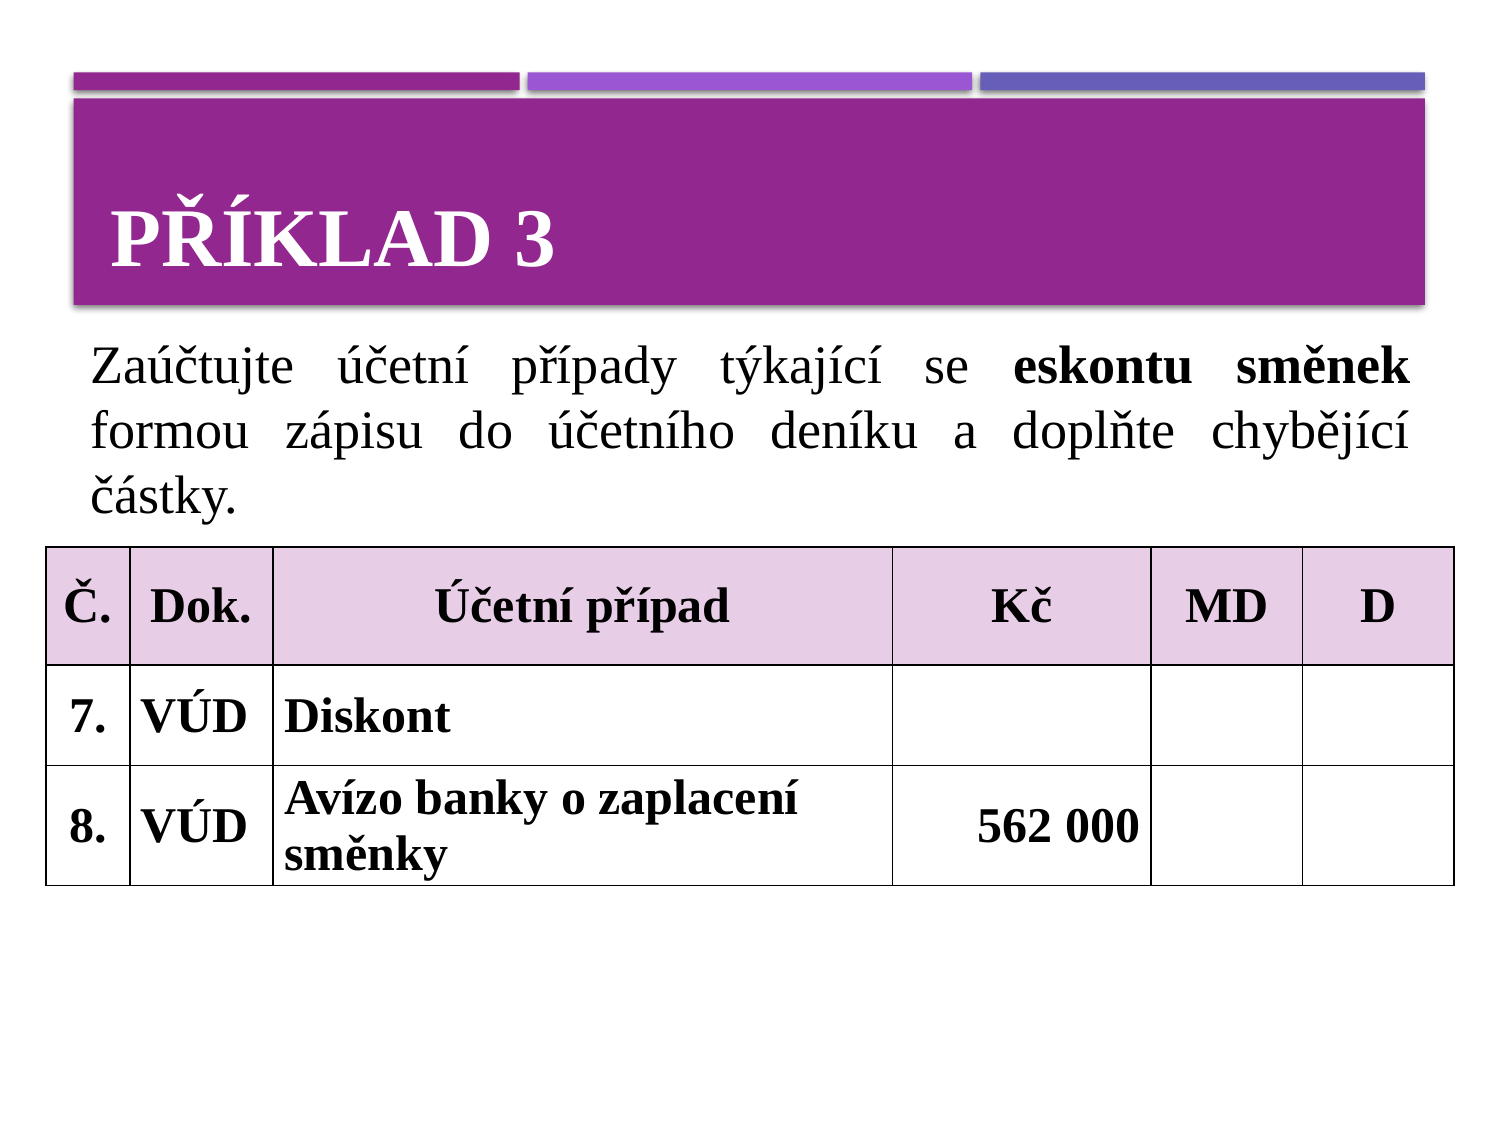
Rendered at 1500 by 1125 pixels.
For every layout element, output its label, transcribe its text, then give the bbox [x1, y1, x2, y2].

table_header Č. [47, 548, 129, 664]
table_header MD [1152, 548, 1302, 664]
table_cell 7. [47, 666, 129, 765]
table_cell 8. [47, 766, 129, 885]
table_cell [1303, 766, 1453, 885]
table_header D [1303, 548, 1453, 664]
table_cell 562 000 [893, 766, 1150, 885]
table_cell [1152, 766, 1302, 885]
table_header Účetní případ [274, 548, 892, 664]
table_cell [893, 666, 1150, 765]
text_box Zaúčtujte účetní případy týkající se eskontu směnek formou zápisu do účetního deníku a doplňte chybějící částky. [75, 322, 1426, 532]
table_header Dok. [131, 548, 272, 664]
table_cell Avízo banky o zaplacení směnky [274, 766, 892, 885]
table_cell Diskont [274, 666, 892, 765]
table_cell VÚD [131, 766, 272, 885]
table_header Kč [893, 548, 1150, 664]
table_cell [1152, 666, 1302, 765]
table_cell VÚD [131, 666, 272, 765]
title Příklad 3 [95, 112, 1406, 291]
table_cell [1303, 666, 1453, 765]
